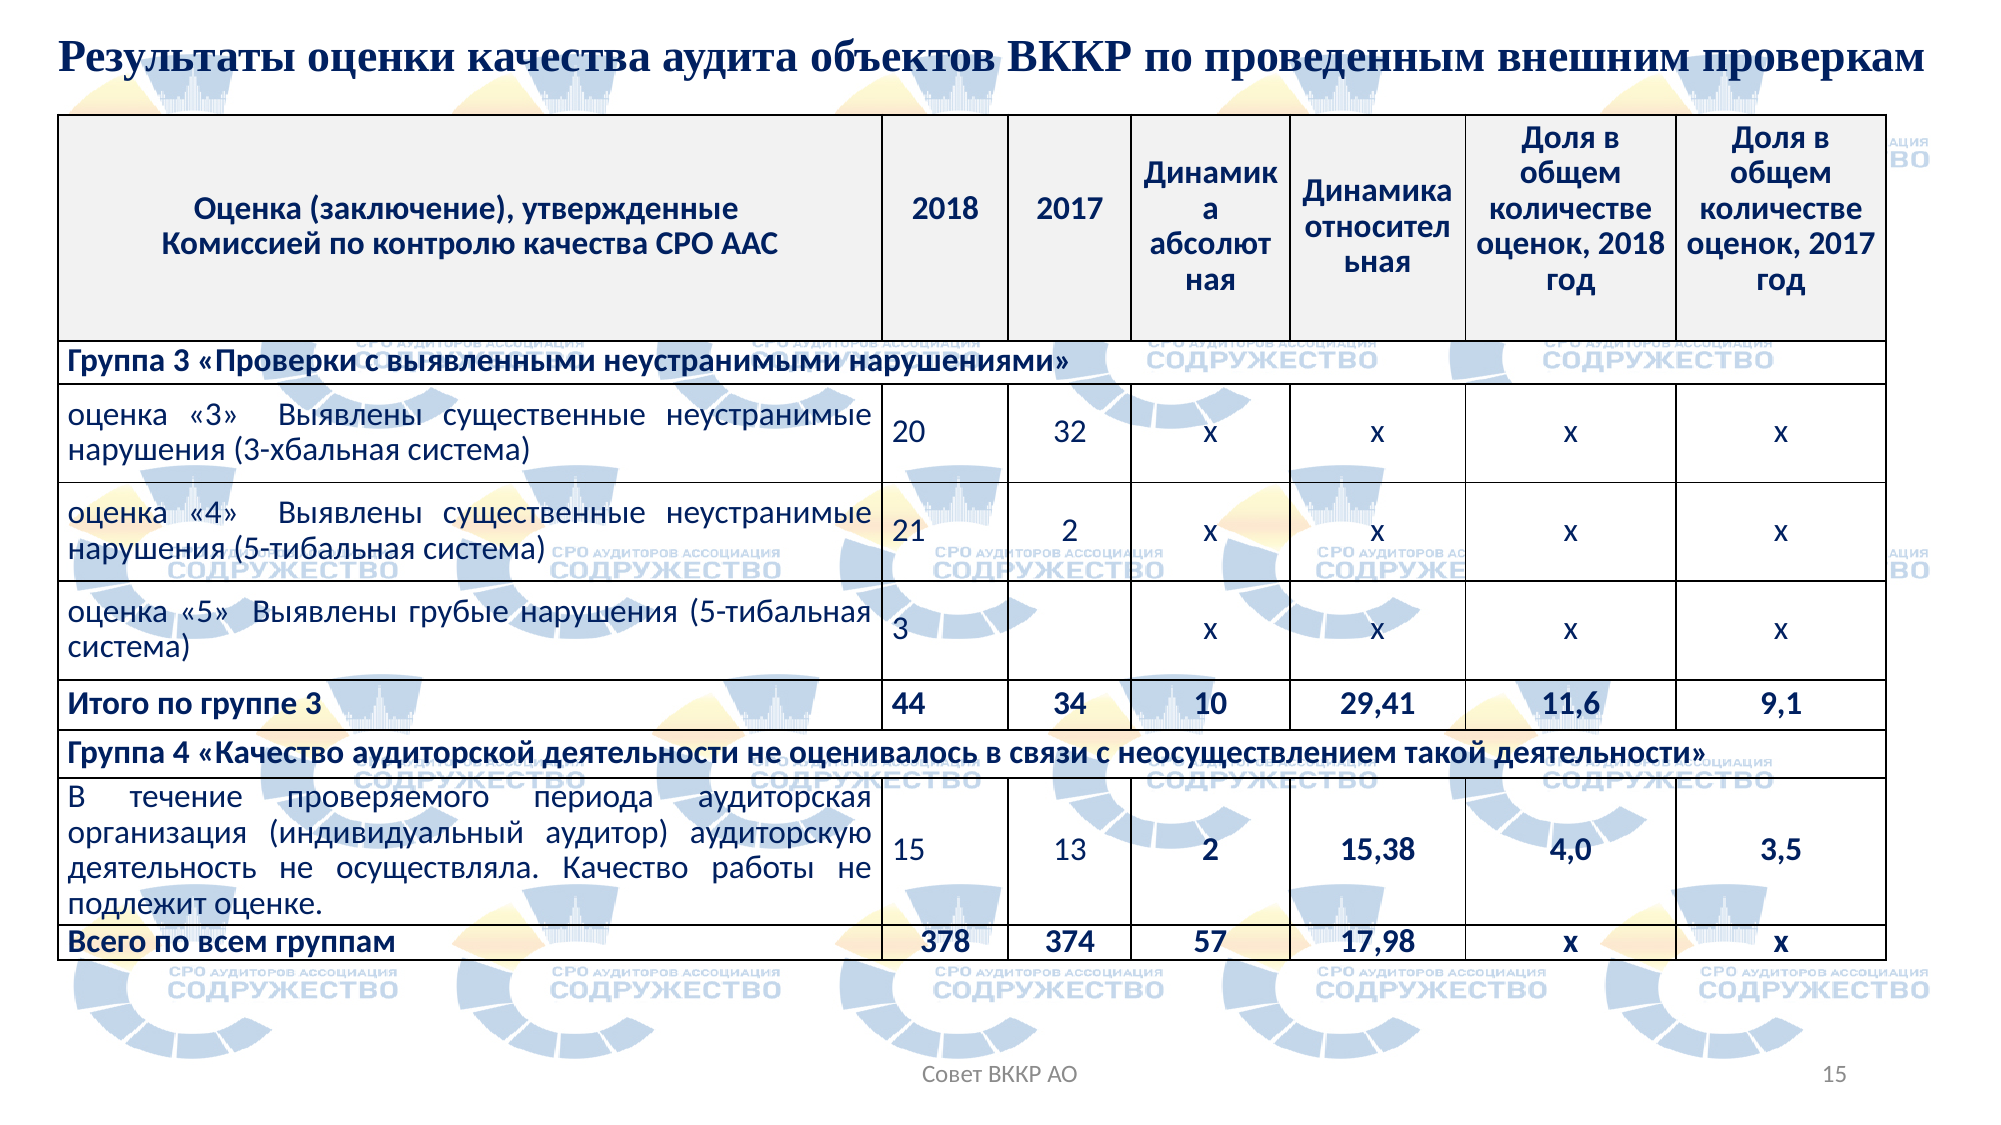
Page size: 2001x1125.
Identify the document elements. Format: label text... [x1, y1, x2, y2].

slide_number 15 [1412, 1042, 1863, 1103]
table_cell 4,0 [1466, 779, 1675, 924]
table_cell 20 [883, 385, 1007, 482]
table_cell х [1132, 483, 1289, 580]
table_cell 13 [1009, 779, 1130, 924]
table_cell 2 [1009, 483, 1130, 580]
table_cell х [1132, 385, 1289, 482]
table_cell 378 [883, 926, 1007, 959]
table_header Доля в общем количестве оценок, 2017 год [1677, 116, 1885, 340]
table_cell 34 [1009, 681, 1130, 729]
table_cell х [1466, 385, 1675, 482]
table_cell х [1291, 385, 1465, 482]
table_cell х [1466, 483, 1675, 580]
table_cell 29,41 [1291, 681, 1465, 729]
table_cell 3,5 [1677, 779, 1885, 924]
table_header Динамика абсолютная [1132, 116, 1289, 340]
table_header Динамика относительная [1291, 116, 1465, 340]
table_cell оценка «5» Выявлены грубые нарушения (5-тибальная система) [59, 582, 881, 679]
table_cell х [1132, 582, 1289, 679]
table_cell х [1466, 582, 1675, 679]
table_cell х [1677, 385, 1885, 482]
table_cell 2 [1132, 779, 1289, 924]
table_cell 11,6 [1466, 681, 1675, 729]
table_cell 3 [883, 582, 1007, 679]
table_cell 10 [1132, 681, 1289, 729]
table_cell [1009, 582, 1130, 679]
table_cell х [1291, 483, 1465, 580]
table_cell 15,38 [1291, 779, 1465, 924]
table_cell Всего по всем группам [59, 926, 881, 959]
table_cell оценка «3» Выявлены существенные неустранимые нарушения (3-хбальная система) [59, 385, 881, 482]
table_cell Итого по группе 3 [59, 681, 881, 729]
table_cell 21 [883, 483, 1007, 580]
title Результаты оценки качества аудита объектов ВККР по проведенным внешним проверкам [40, 17, 1946, 97]
table_cell 32 [1009, 385, 1130, 482]
table_cell 374 [1009, 926, 1130, 959]
table_header 2018 [883, 116, 1007, 340]
table_header Динамика [0, 0, 2000, 1125]
table_cell 44 [883, 681, 1007, 729]
table_cell 15 [883, 779, 1007, 924]
table_cell х [1677, 483, 1885, 580]
table_cell 17,98 [1291, 926, 1465, 959]
table_cell х [1677, 926, 1885, 959]
table_header 2017 [1009, 116, 1130, 340]
table_cell х [1291, 582, 1465, 679]
table_cell 57 [1132, 926, 1289, 959]
table_header Доля в общем количестве оценок, 2018 год [1466, 116, 1675, 340]
table_cell оценка «4» Выявлены существенные неустранимые нарушения (5-тибальная система) [59, 483, 881, 580]
table_cell 9,1 [1677, 681, 1885, 729]
table_cell Группа 3 «Проверки с выявленными неустранимыми нарушениями» [59, 342, 1885, 383]
table_cell В течение проверяемого периода аудиторская организация (индивидуальный аудитор) аудиторскую деятельность не осуществляла. Качество работы не подлежит оценке. [59, 779, 881, 924]
table_cell Группа 4 «Качество аудиторской деятельности не оценивалось в связи с неосуществлением такой деятельности» [59, 731, 1885, 777]
table_cell х [1677, 582, 1885, 679]
table_header Оценка (заключение), утвержденные Комиссией по контролю качества СРО ААС [59, 116, 881, 340]
table_cell х [1466, 926, 1675, 959]
footer Совет ВККР АО [662, 1042, 1338, 1103]
